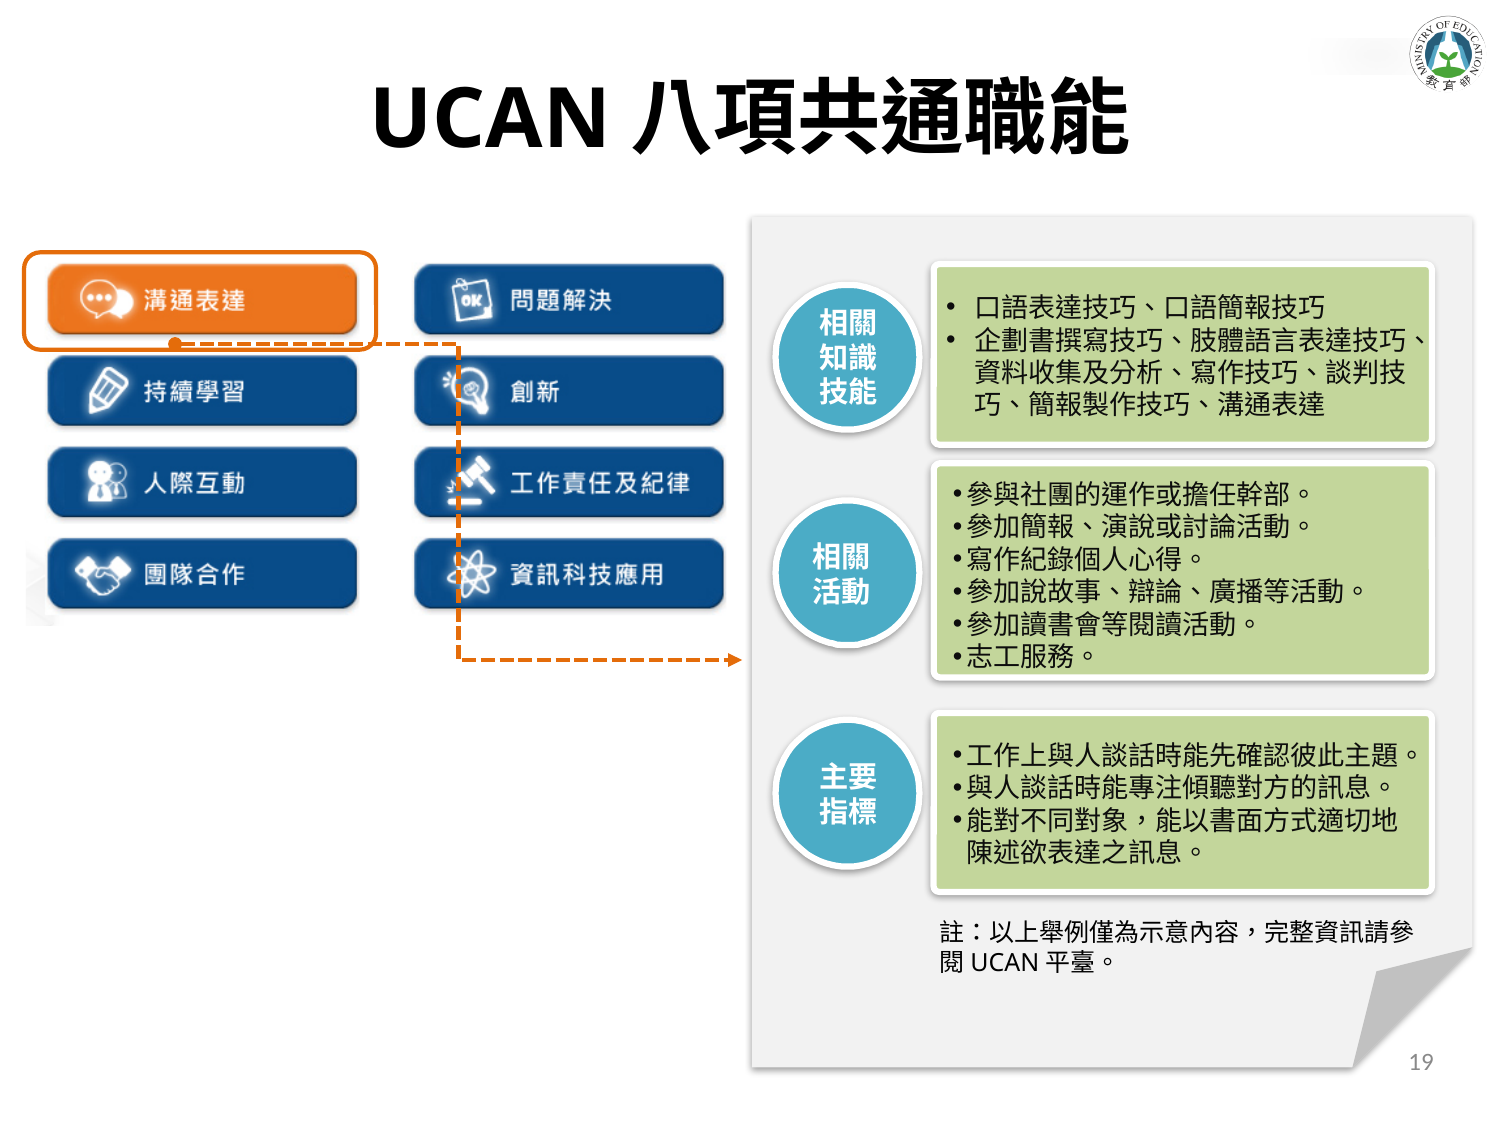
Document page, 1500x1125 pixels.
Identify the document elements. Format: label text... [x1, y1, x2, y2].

picture [1409, 15, 1487, 93]
text_box UCAN八項共通職能 [74, 55, 1425, 174]
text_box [24, 246, 743, 661]
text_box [751, 216, 1473, 1068]
